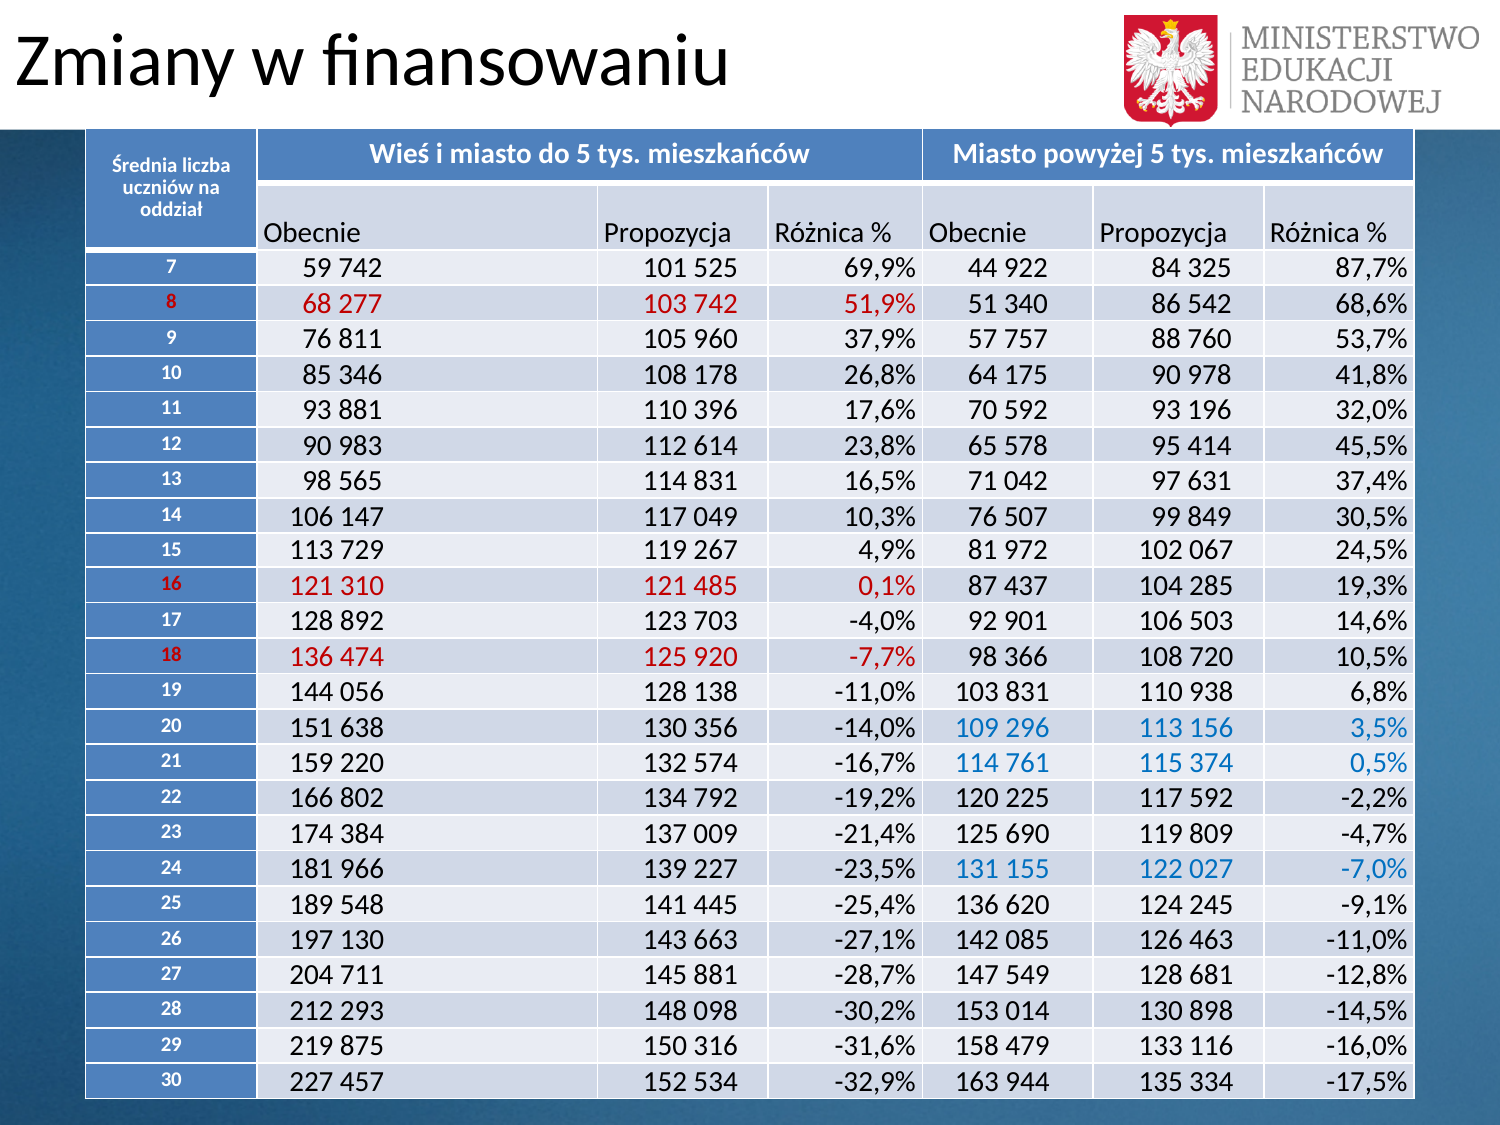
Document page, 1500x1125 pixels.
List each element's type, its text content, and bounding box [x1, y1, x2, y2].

table_cell 101 525 [598, 251, 767, 284]
table_cell 22 [86, 781, 256, 814]
table_cell 19,3% [1265, 568, 1413, 602]
table_cell 88 760 [1094, 321, 1263, 355]
table_cell 90 983 [258, 428, 597, 461]
table_cell -9,1% [1265, 887, 1413, 921]
table_cell -7,7% [769, 639, 922, 673]
table_cell Różnica % [769, 186, 922, 249]
table_cell 147 549 [923, 958, 1092, 991]
table_cell 141 445 [598, 887, 767, 921]
table_cell 90 978 [1094, 357, 1263, 391]
table_cell Obecnie [923, 186, 1092, 249]
table_cell 23 [86, 816, 256, 850]
table_cell 32,0% [1265, 392, 1413, 426]
table_cell 153 014 [923, 993, 1092, 1027]
table_cell 13 [86, 463, 256, 497]
table_cell 6,8% [1265, 674, 1413, 708]
table_cell 29 [86, 1029, 256, 1062]
table_cell 106 503 [1094, 603, 1263, 637]
table_cell 114 831 [598, 463, 767, 497]
table_cell 174 384 [258, 816, 597, 850]
table_cell 135 334 [1094, 1064, 1263, 1098]
table_cell -2,2% [1265, 781, 1413, 814]
table_cell 197 130 [258, 922, 597, 956]
table_cell 10,3% [769, 499, 922, 532]
table_cell 37,9% [769, 321, 922, 355]
table_cell 8 [86, 286, 256, 320]
table_cell 181 966 [258, 851, 597, 885]
table_cell 128 138 [598, 674, 767, 708]
table_cell 159 220 [258, 745, 597, 779]
table_cell 99 849 [1094, 499, 1263, 532]
table_cell 108 178 [598, 357, 767, 391]
table_cell 69,9% [769, 251, 922, 284]
table_cell 133 116 [1094, 1029, 1263, 1062]
table_cell 128 892 [258, 603, 597, 637]
table_cell 212 293 [258, 993, 597, 1027]
table_cell 145 881 [598, 958, 767, 991]
table_cell 70 592 [923, 392, 1092, 426]
table_cell 125 920 [598, 639, 767, 673]
table_cell 102 067 [1094, 534, 1263, 566]
table_cell -30,2% [769, 993, 922, 1027]
table_cell 119 267 [598, 534, 767, 566]
table_cell 158 479 [923, 1029, 1092, 1062]
table_cell -11,0% [1265, 922, 1413, 956]
picture [1124, 15, 1479, 128]
table_cell 10 [86, 357, 256, 391]
table_cell 51,9% [769, 286, 922, 320]
table_cell 64 175 [923, 357, 1092, 391]
table_cell 189 548 [258, 887, 597, 921]
table_cell 76 507 [923, 499, 1092, 532]
table_cell 30 [86, 1064, 256, 1098]
table_cell 20 [86, 710, 256, 743]
table_cell 112 614 [598, 428, 767, 461]
table_cell 65 578 [923, 428, 1092, 461]
table_cell 98 565 [258, 463, 597, 497]
table_cell -16,0% [1265, 1029, 1413, 1062]
table_cell 110 396 [598, 392, 767, 426]
table_cell 103 831 [923, 674, 1092, 708]
table_cell 104 285 [1094, 568, 1263, 602]
table_cell 97 631 [1094, 463, 1263, 497]
table_cell 7 [86, 253, 256, 284]
table_cell 24,5% [1265, 534, 1413, 566]
table_cell 122 027 [1094, 851, 1263, 885]
table_cell 125 690 [923, 816, 1092, 850]
table_cell 137 009 [598, 816, 767, 850]
table_cell 106 147 [258, 499, 597, 532]
table_cell 126 463 [1094, 922, 1263, 956]
table_cell 16 [86, 568, 256, 602]
table_cell 11 [86, 392, 256, 426]
table_cell 53,7% [1265, 321, 1413, 355]
table_cell -25,4% [769, 887, 922, 921]
table_cell 132 574 [598, 745, 767, 779]
table_cell 93 196 [1094, 392, 1263, 426]
table_cell 21 [86, 745, 256, 779]
table_cell 108 720 [1094, 639, 1263, 673]
table_cell -23,5% [769, 851, 922, 885]
table_cell 84 325 [1094, 251, 1263, 284]
table_cell 14 [86, 499, 256, 532]
table_cell 76 811 [258, 321, 597, 355]
table_cell 136 620 [923, 887, 1092, 921]
table_cell 115 374 [1094, 745, 1263, 779]
table_cell 227 457 [258, 1064, 597, 1098]
table_cell -16,7% [769, 745, 922, 779]
table_cell -7,0% [1265, 851, 1413, 885]
table_cell 105 960 [598, 321, 767, 355]
table_cell 130 356 [598, 710, 767, 743]
table_header Miasto powyżej 5 tys. mieszkańców [923, 129, 1413, 180]
table_cell 92 901 [923, 603, 1092, 637]
table_cell -17,5% [1265, 1064, 1413, 1098]
table_cell Propozycja [1094, 186, 1263, 249]
table_cell 18 [86, 639, 256, 673]
table_cell -32,9% [769, 1064, 922, 1098]
title Zmiany w finansowaniu [0, 0, 1500, 130]
table_cell 93 881 [258, 392, 597, 426]
table_cell 9 [86, 321, 256, 355]
table_cell 152 534 [598, 1064, 767, 1098]
table_cell 121 310 [258, 568, 597, 602]
table_cell 45,5% [1265, 428, 1413, 461]
table_cell 142 085 [923, 922, 1092, 956]
table_cell 17 [86, 603, 256, 637]
table_cell 95 414 [1094, 428, 1263, 461]
table_cell Propozycja [598, 186, 767, 249]
table_cell 68,6% [1265, 286, 1413, 320]
table_cell 4,9% [769, 534, 922, 566]
table_cell 136 474 [258, 639, 597, 673]
table_cell 86 542 [1094, 286, 1263, 320]
table_cell 25 [86, 887, 256, 921]
table_cell -12,8% [1265, 958, 1413, 991]
table_cell 15 [86, 534, 256, 566]
table_cell 24 [86, 851, 256, 885]
table_cell -19,2% [769, 781, 922, 814]
table_cell 68 277 [258, 286, 597, 320]
table_cell 81 972 [923, 534, 1092, 566]
table_cell 17,6% [769, 392, 922, 426]
table_cell 109 296 [923, 710, 1092, 743]
table_cell -14,0% [769, 710, 922, 743]
table_cell 117 049 [598, 499, 767, 532]
table_cell 124 245 [1094, 887, 1263, 921]
table_header Średnia liczba uczniów na oddział [86, 129, 256, 247]
table_cell 14,6% [1265, 603, 1413, 637]
table_cell 204 711 [258, 958, 597, 991]
table_cell 3,5% [1265, 710, 1413, 743]
table_cell 0,1% [769, 568, 922, 602]
table_cell 59 742 [258, 251, 597, 284]
table_cell 98 366 [923, 639, 1092, 673]
table_cell 128 681 [1094, 958, 1263, 991]
table_cell 71 042 [923, 463, 1092, 497]
table_cell 144 056 [258, 674, 597, 708]
table_cell 131 155 [923, 851, 1092, 885]
table_cell 57 757 [923, 321, 1092, 355]
table_cell 150 316 [598, 1029, 767, 1062]
table_cell 113 156 [1094, 710, 1263, 743]
table_cell -27,1% [769, 922, 922, 956]
table_cell 26 [86, 922, 256, 956]
table_cell 26,8% [769, 357, 922, 391]
table_cell 16,5% [769, 463, 922, 497]
table_cell -21,4% [769, 816, 922, 850]
table_cell 103 742 [598, 286, 767, 320]
table_cell 117 592 [1094, 781, 1263, 814]
table_cell Różnica % [1265, 186, 1413, 249]
table_cell Obecnie [258, 186, 597, 249]
table_cell 23,8% [769, 428, 922, 461]
table_cell 123 703 [598, 603, 767, 637]
table_cell 27 [86, 958, 256, 991]
table_cell 51 340 [923, 286, 1092, 320]
table_cell 139 227 [598, 851, 767, 885]
table_cell 143 663 [598, 922, 767, 956]
table_cell 0,5% [1265, 745, 1413, 779]
table_cell 130 898 [1094, 993, 1263, 1027]
table_header Wieś i miasto do 5 tys. mieszkańców [258, 129, 922, 180]
table_cell 119 809 [1094, 816, 1263, 850]
table_cell 166 802 [258, 781, 597, 814]
table_cell 85 346 [258, 357, 597, 391]
picture [0, 130, 1500, 1125]
table_cell 44 922 [923, 251, 1092, 284]
table_cell 10,5% [1265, 639, 1413, 673]
table_cell -11,0% [769, 674, 922, 708]
table_cell 87,7% [1265, 251, 1413, 284]
table_cell 121 485 [598, 568, 767, 602]
table_cell 163 944 [923, 1064, 1092, 1098]
table_cell 110 938 [1094, 674, 1263, 708]
table_cell -4,7% [1265, 816, 1413, 850]
table_cell -28,7% [769, 958, 922, 991]
table_cell 114 761 [923, 745, 1092, 779]
table_cell 87 437 [923, 568, 1092, 602]
table_cell 37,4% [1265, 463, 1413, 497]
table_cell -14,5% [1265, 993, 1413, 1027]
table_cell 120 225 [923, 781, 1092, 814]
table_cell 12 [86, 428, 256, 461]
table_cell 41,8% [1265, 357, 1413, 391]
table_cell 19 [86, 674, 256, 708]
table_cell 113 729 [258, 534, 597, 566]
table_cell 30,5% [1265, 499, 1413, 532]
table_cell 151 638 [258, 710, 597, 743]
table_cell 134 792 [598, 781, 767, 814]
table_cell 148 098 [598, 993, 767, 1027]
table_cell 28 [86, 993, 256, 1027]
table_cell -31,6% [769, 1029, 922, 1062]
table_cell 219 875 [258, 1029, 597, 1062]
table_cell -4,0% [769, 603, 922, 637]
